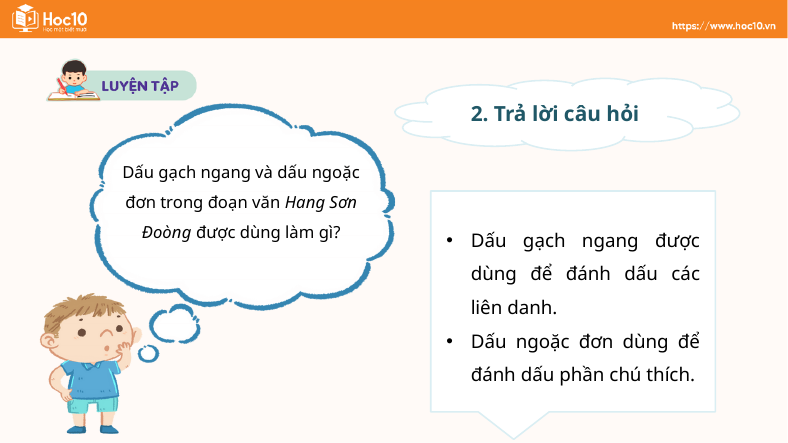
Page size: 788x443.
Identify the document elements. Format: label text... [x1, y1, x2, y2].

picture [0, 0, 788, 443]
text_box 2. Trả lời câu hỏi [396, 78, 740, 151]
text_box Dấu gạch ngang và dấu ngoặc đơn trong đoạn văn Hang Sơn Đoòng được dùng làm gì? [106, 150, 376, 245]
text_box [39, 103, 396, 434]
text_box Dấu gạch ngang được dùng để đánh dấu các liên danh. Dấu ngoặc đơn dùng để đánh dấu phần chú thích. [430, 190, 716, 440]
